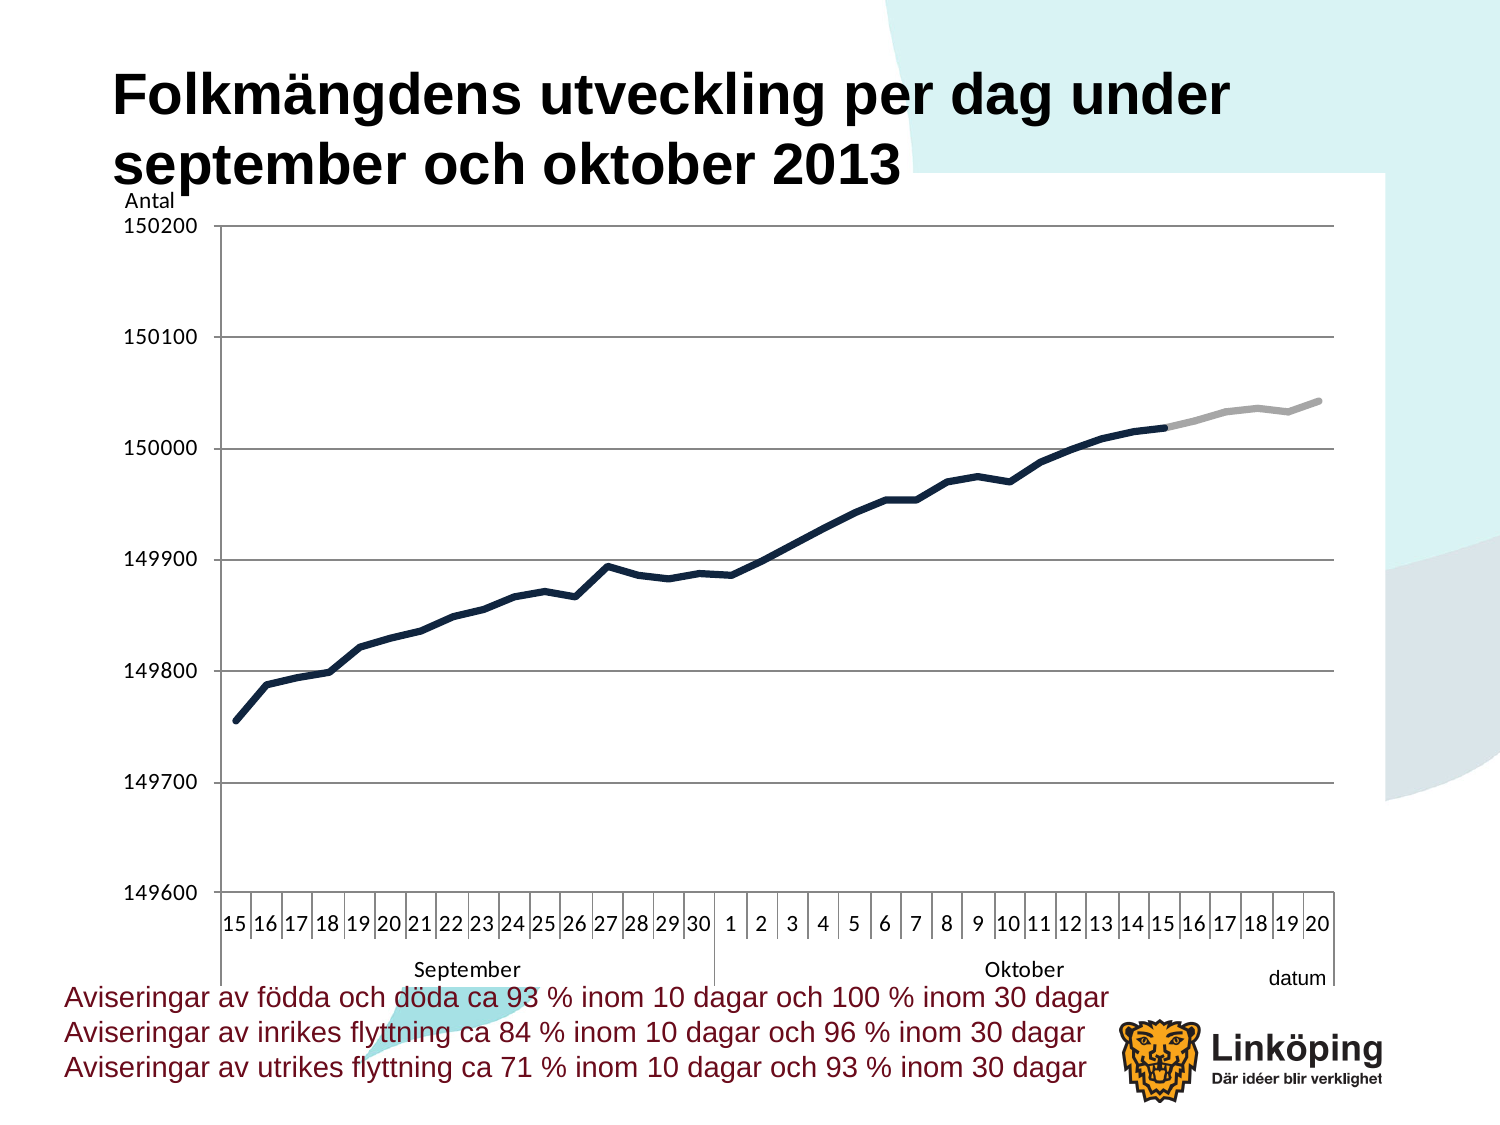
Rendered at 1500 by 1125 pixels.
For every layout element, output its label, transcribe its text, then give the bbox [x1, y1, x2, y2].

title Folkmängdens utveckling per dag under september och oktober 2013 [112, 55, 1376, 169]
text_box Aviseringar av födda och döda ca 93 % inom 10 dagar och 100 % inom 30 dagar Aviseringar av inrikes flyttning ca 84 % inom 10 dagar och 96 % inom 30 dagar Aviseringar av utrikes flyttning ca 71 % inom 10 dagar och 93 % inom 30 dagar [49, 970, 1127, 1091]
picture [0, 0, 1500, 1125]
